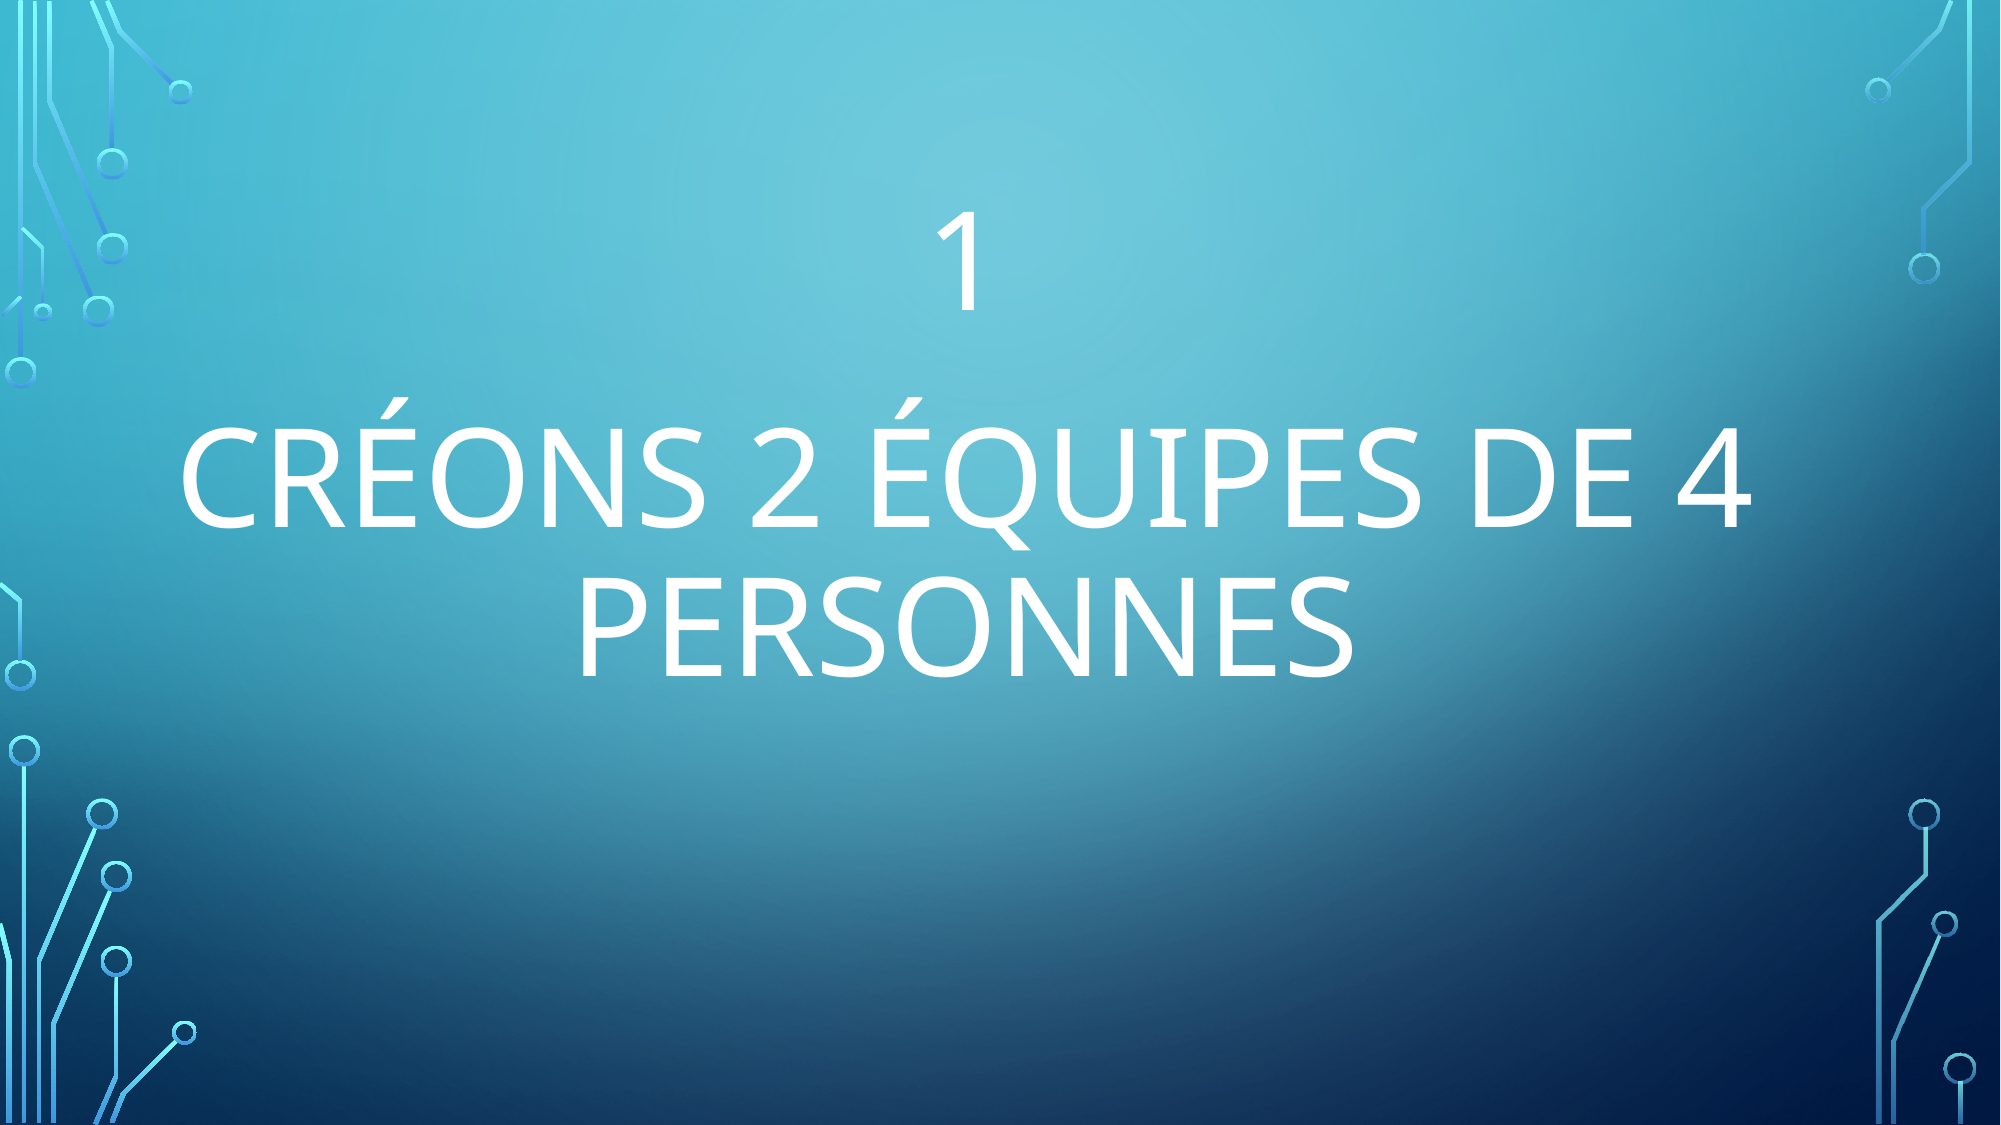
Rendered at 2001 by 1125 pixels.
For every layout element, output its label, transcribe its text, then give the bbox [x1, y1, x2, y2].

text_box Créons 2 équipes de 4 personnes [152, 387, 1778, 877]
text_box 1 [152, 144, 1778, 387]
